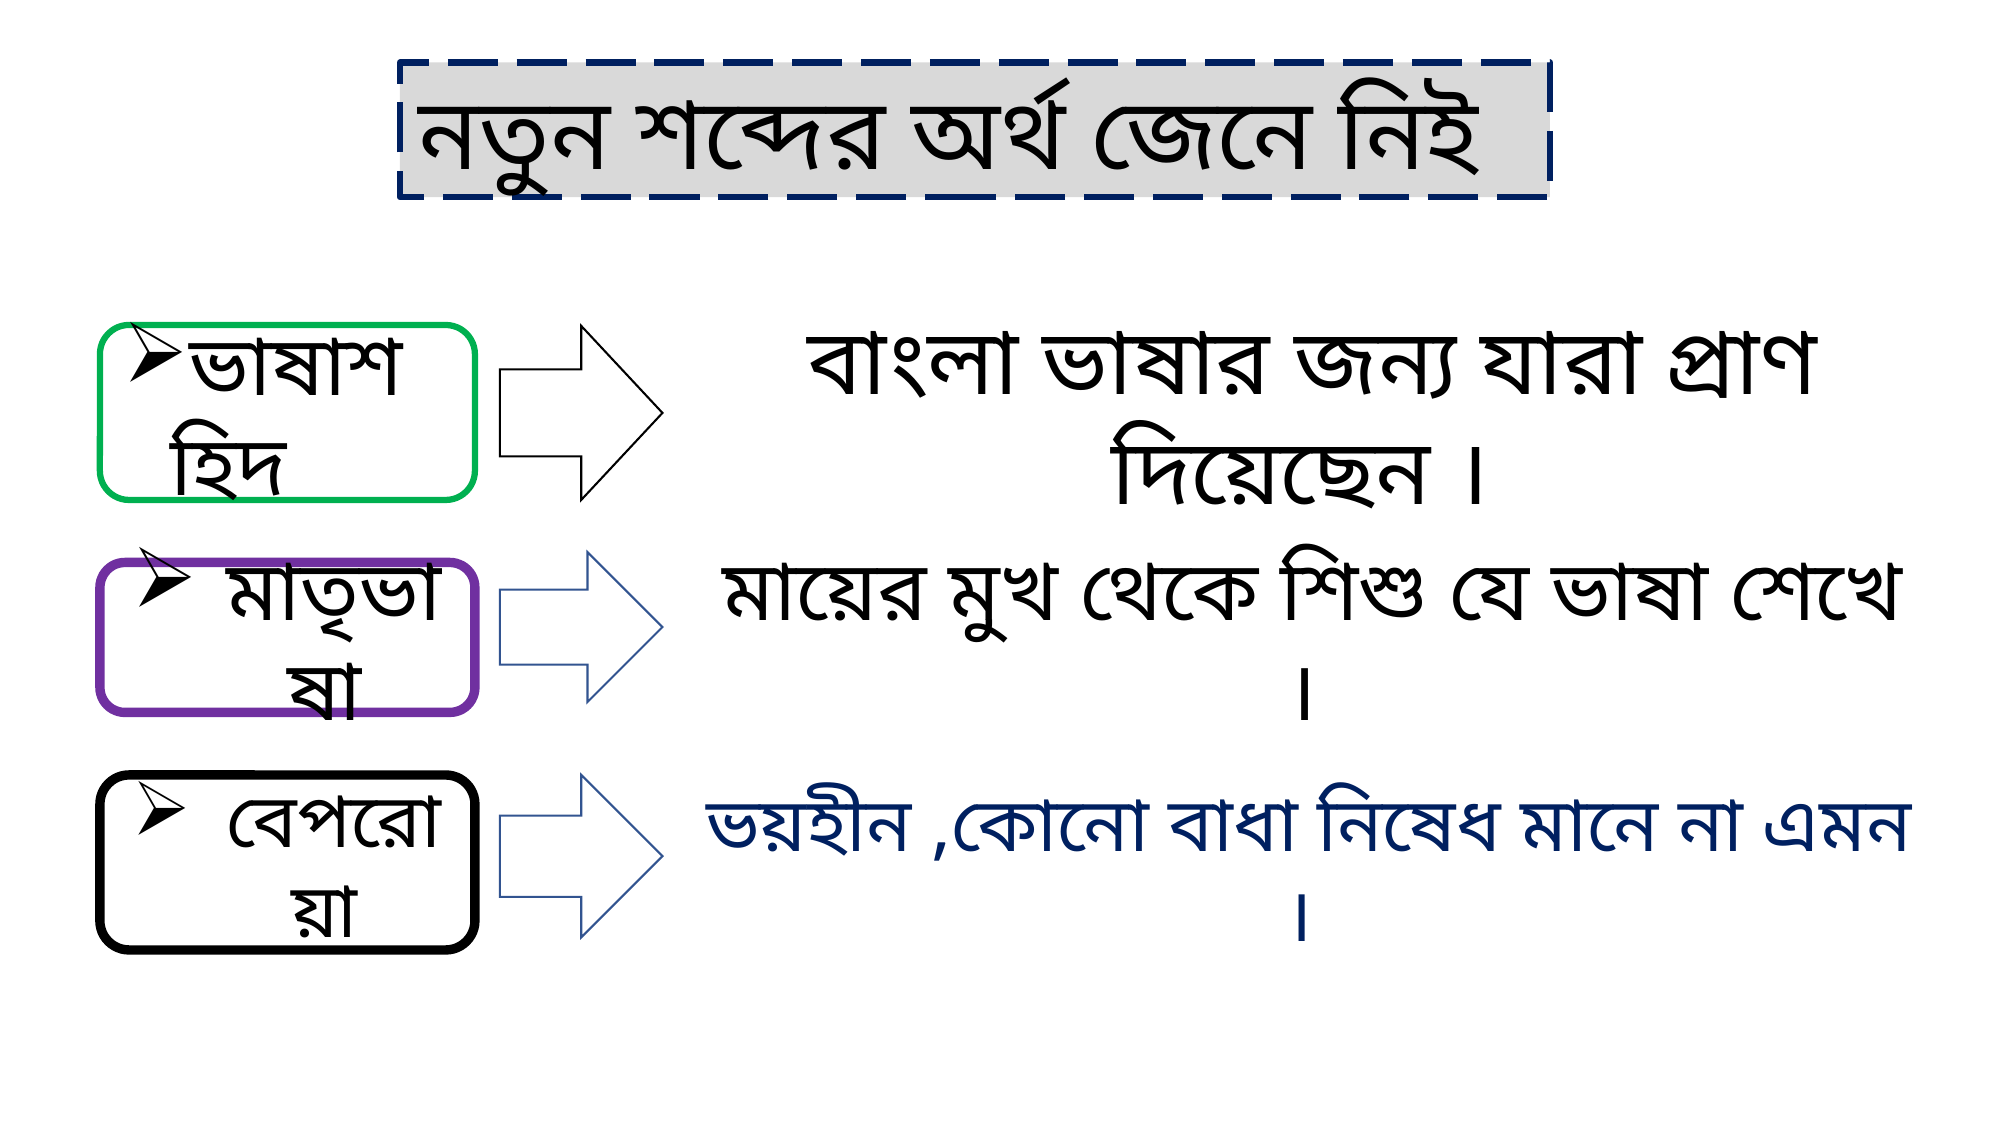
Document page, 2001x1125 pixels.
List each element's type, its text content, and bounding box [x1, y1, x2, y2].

text_box মাতৃভাষা [98, 561, 476, 714]
text_box ভয়হীন ,কোনো বাধা নিষেধ মানে না এমন । [682, 794, 1935, 939]
text_box [498, 323, 664, 503]
text_box বেপরোয়া [98, 773, 476, 951]
text_box [498, 772, 664, 940]
text_box মায়ের মুখ থেকে শিশু যে ভাষা শেখে । [686, 561, 1939, 713]
text_box বাংলা ভাষার জন্য যারা প্রাণ দিয়েছেন । [686, 323, 1939, 501]
text_box [498, 549, 664, 705]
text_box নতুন শব্দের অর্থ জেনে নিই [399, 62, 1550, 198]
text_box ভাষাশহিদ [98, 323, 476, 501]
